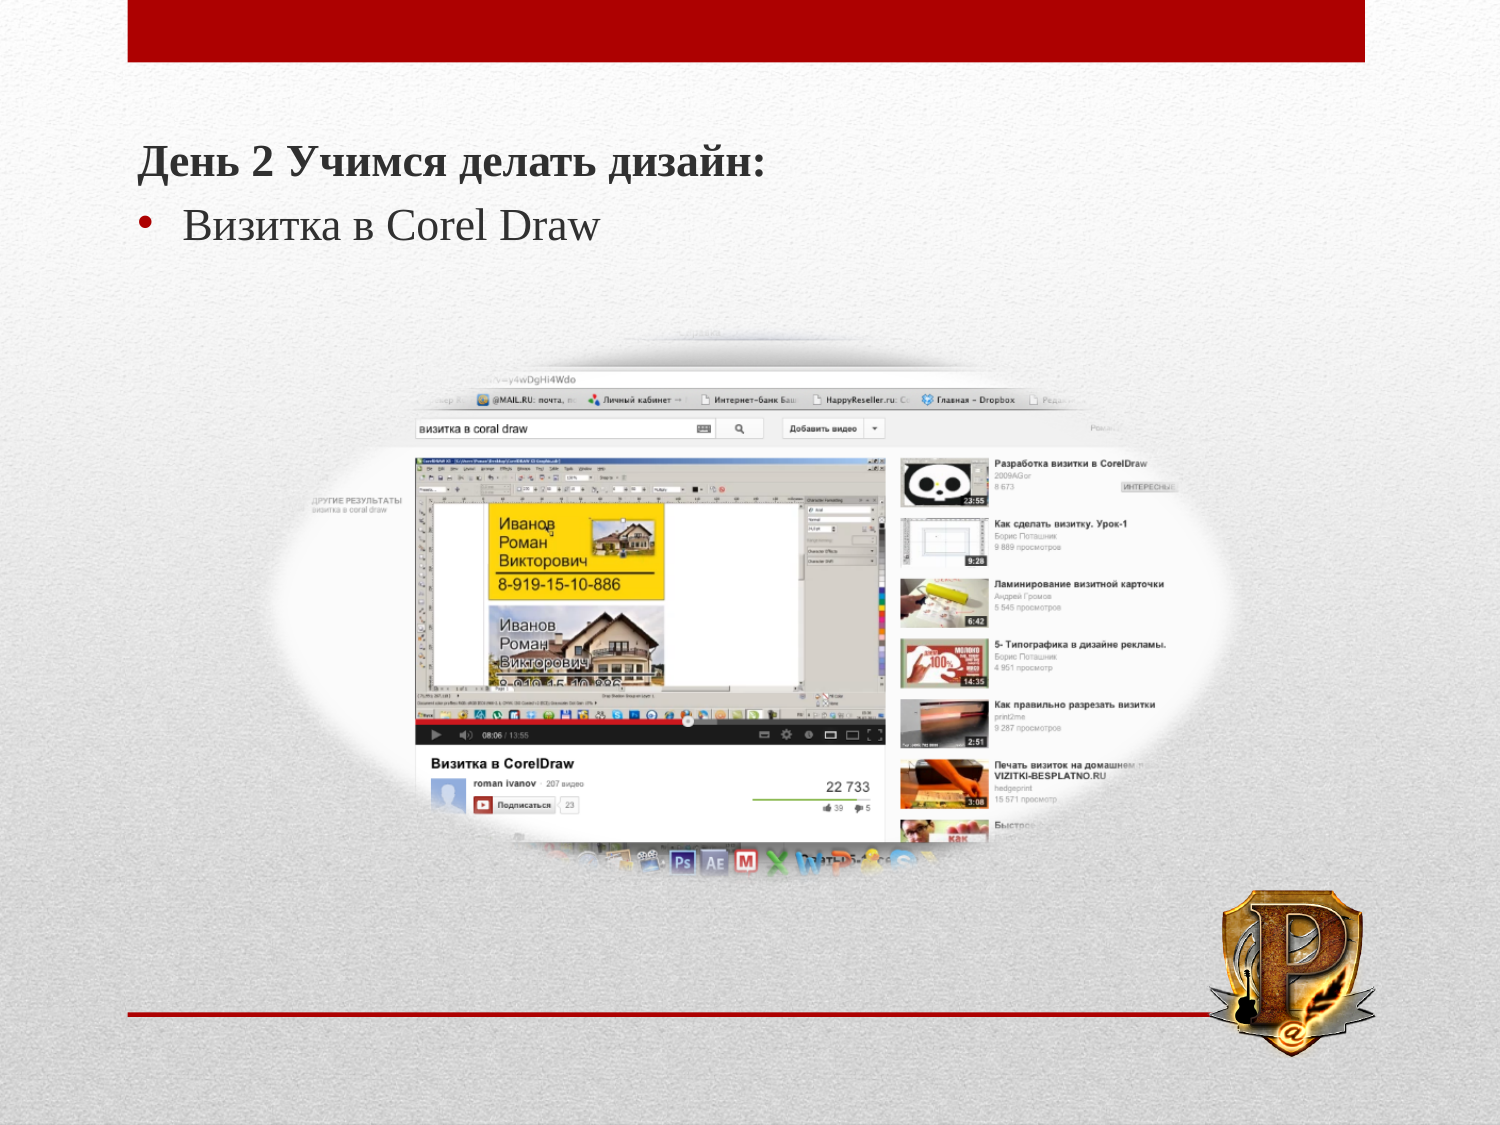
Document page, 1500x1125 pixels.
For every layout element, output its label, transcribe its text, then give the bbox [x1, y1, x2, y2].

text_box День 2 Учимся делать дизайн: Визитка в Corel Draw [122, 122, 1100, 288]
picture [249, 323, 1378, 1059]
